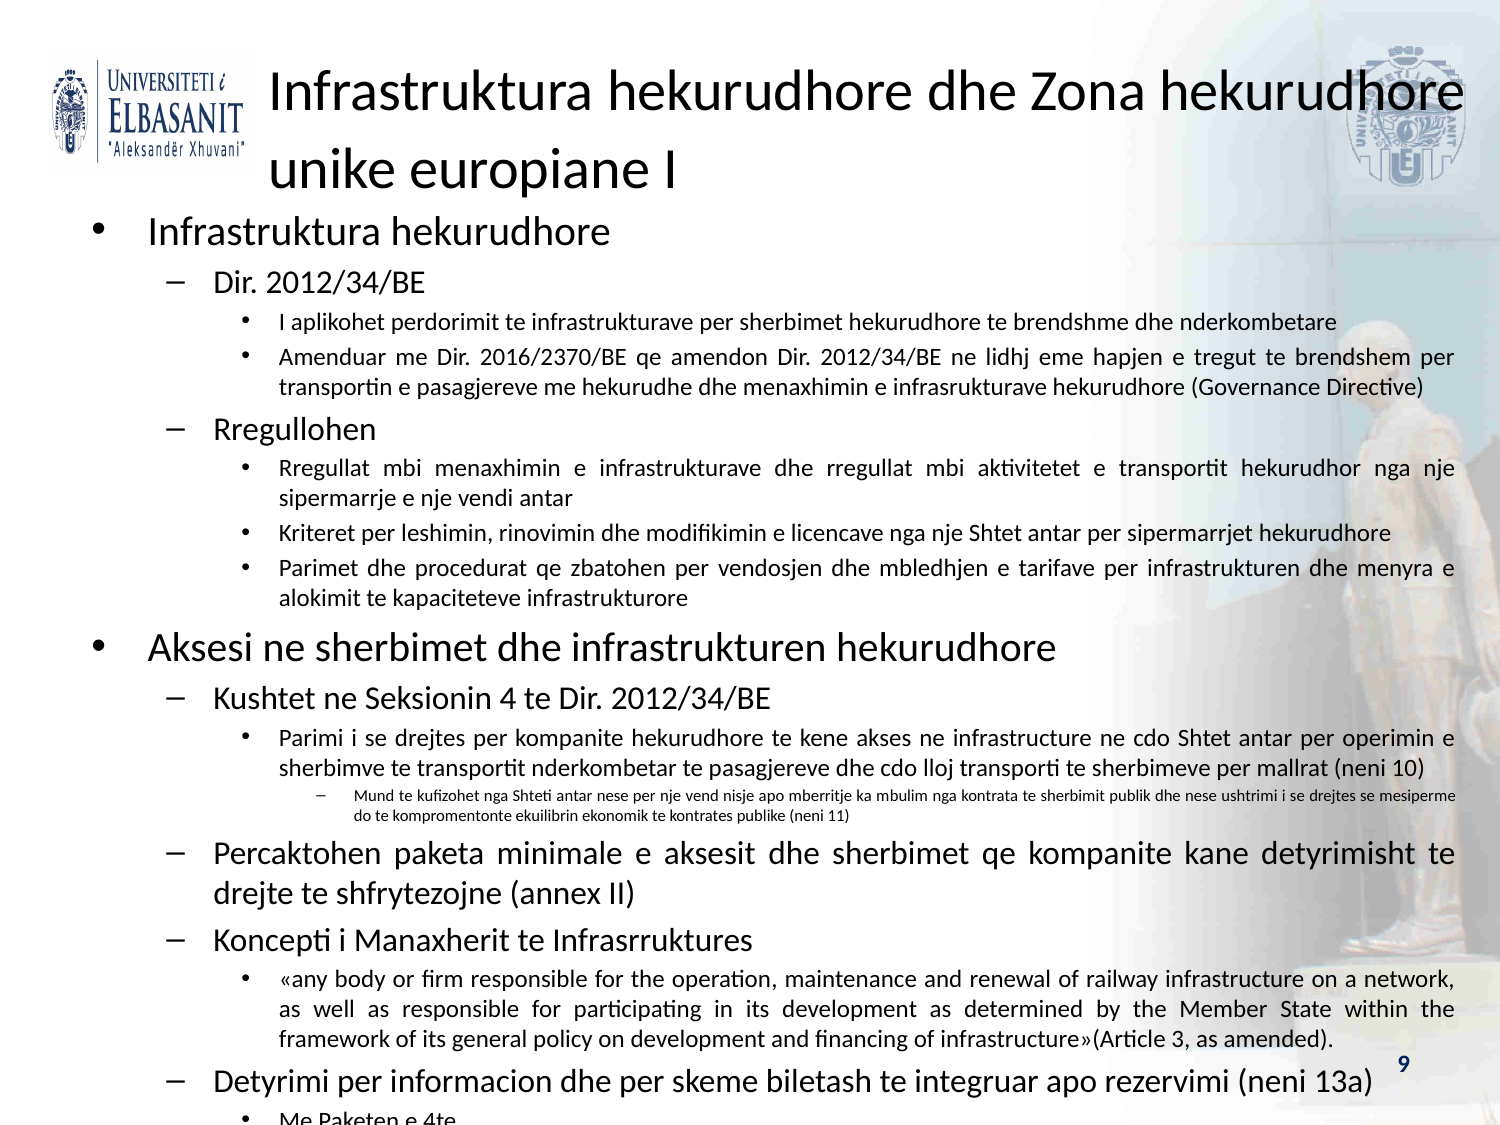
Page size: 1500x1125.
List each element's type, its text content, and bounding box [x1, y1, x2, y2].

picture [46, 46, 255, 173]
text_box Infrastruktura hekurudhore Dir. 2012/34/BE I aplikohet perdorimit te infrastrukturave per sherbimet hekurudhore te brendshme dhe nderkombetare Amenduar me Dir. 2016/2370/BE qe amendon Dir. 2012/34/BE ne lidhj eme hapjen e tregut te brendshem per transportin e pasagjereve me hekurudhe dhe menaxhimin e infrasrukturave hekurudhore (Governance Directive) Rregullohen Rregullat mbi menaxhimin e infrastrukturave dhe rregullat mbi aktivitetet e transportit hekurudhor nga nje sipermarrje e nje vendi antar Kriteret per leshimin, rinovimin dhe modifikimin e licencave nga nje Shtet antar per sipermarrjet hekurudhore Parimet dhe procedurat qe zbatohen per vendosjen dhe mbledhjen e tarifave per infrastrukturen dhe menyra e alokimit te kapaciteteve infrastrukturore Aksesi ne sherbimet dhe infrastrukturen hekurudhore Kushtet ne Seksionin 4 te Dir. 2012/34/BE Parimi i se drejtes per kompanite hekurudhore te kene akses ne infrastructure ne cdo Shtet antar per operimin e sherbimve te transportit nderkombetar te pasagjereve dhe cdo lloj transporti te sherbimeve per mallrat (neni 10) Mund te kufizohet nga Shteti antar nese per nje vend nisje apo mberritje ka mbulim nga kontrata te sherbimit publik dhe nese ushtrimi i se drejtes se mesiperme do te kompromentonte ekuilibrin ekonomik te kontrates publike (neni 11) Percaktohen paketa minimale e aksesit dhe sherbimet qe kompanite kane detyrimisht te drejte te shfrytezojne (annex II) Koncepti i Manaxherit te Infrasrruktures «any body or firm responsible for the operation, maintenance and renewal of railway infrastructure on a network, as well as responsible for participating in its development as determined by the Member State within the framework of its general policy on development and financing of infrastructure»(Article 3, as amended). Detyrimi per informacion dhe per skeme biletash te integruar apo rezervimi (neni 13a) Me Paketen e 4te [76, 196, 969, 984]
text_box Infrastruktura hekurudhore dhe Zona hekurudhore unike europiane I [253, 45, 969, 196]
picture [974, 0, 1500, 1125]
